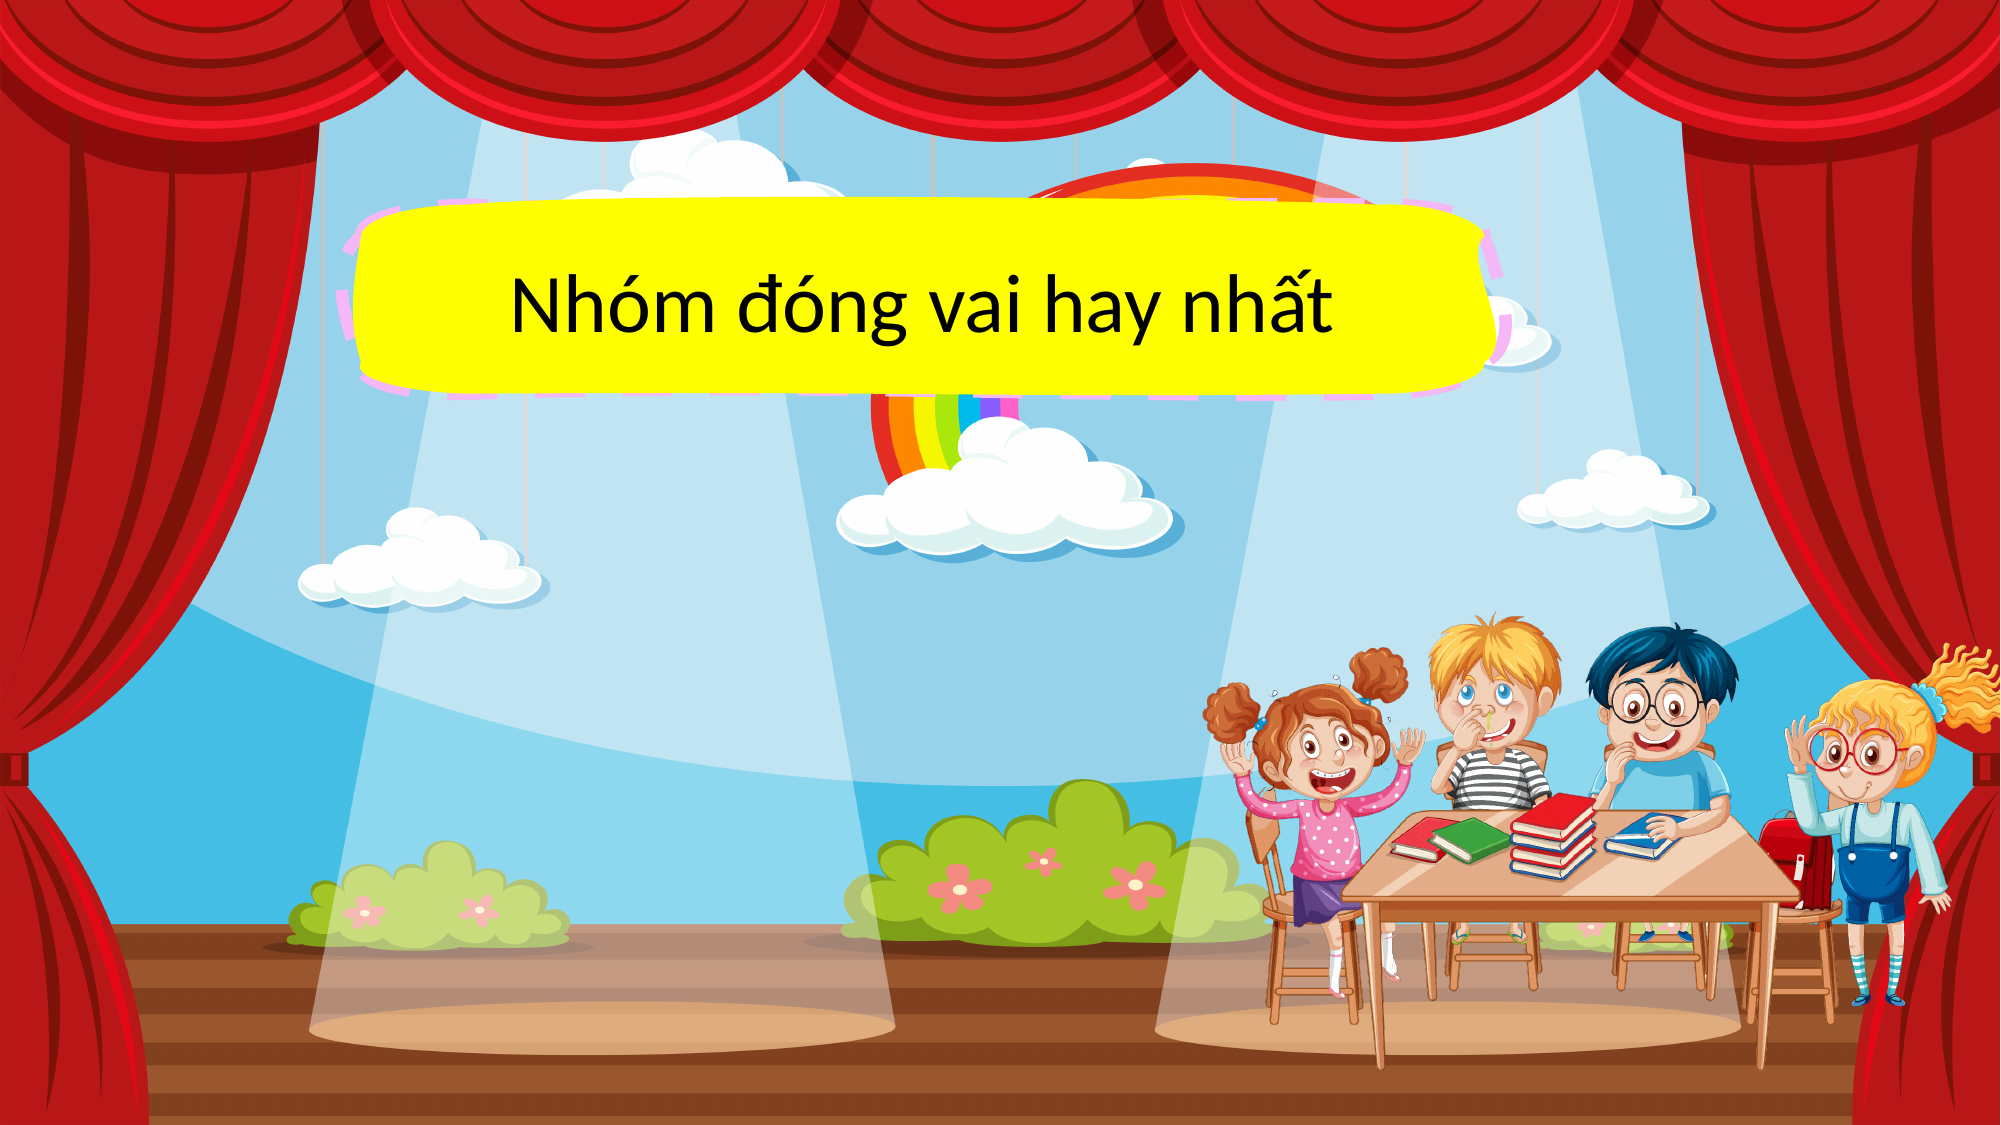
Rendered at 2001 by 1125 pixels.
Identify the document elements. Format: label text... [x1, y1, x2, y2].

text_box Nhóm đóng vai hay nhất [351, 196, 1497, 396]
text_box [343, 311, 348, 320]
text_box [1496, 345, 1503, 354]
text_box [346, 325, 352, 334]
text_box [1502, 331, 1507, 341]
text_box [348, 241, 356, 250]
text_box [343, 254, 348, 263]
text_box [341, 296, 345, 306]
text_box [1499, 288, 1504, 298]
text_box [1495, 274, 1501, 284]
picture [0, 0, 2001, 1125]
